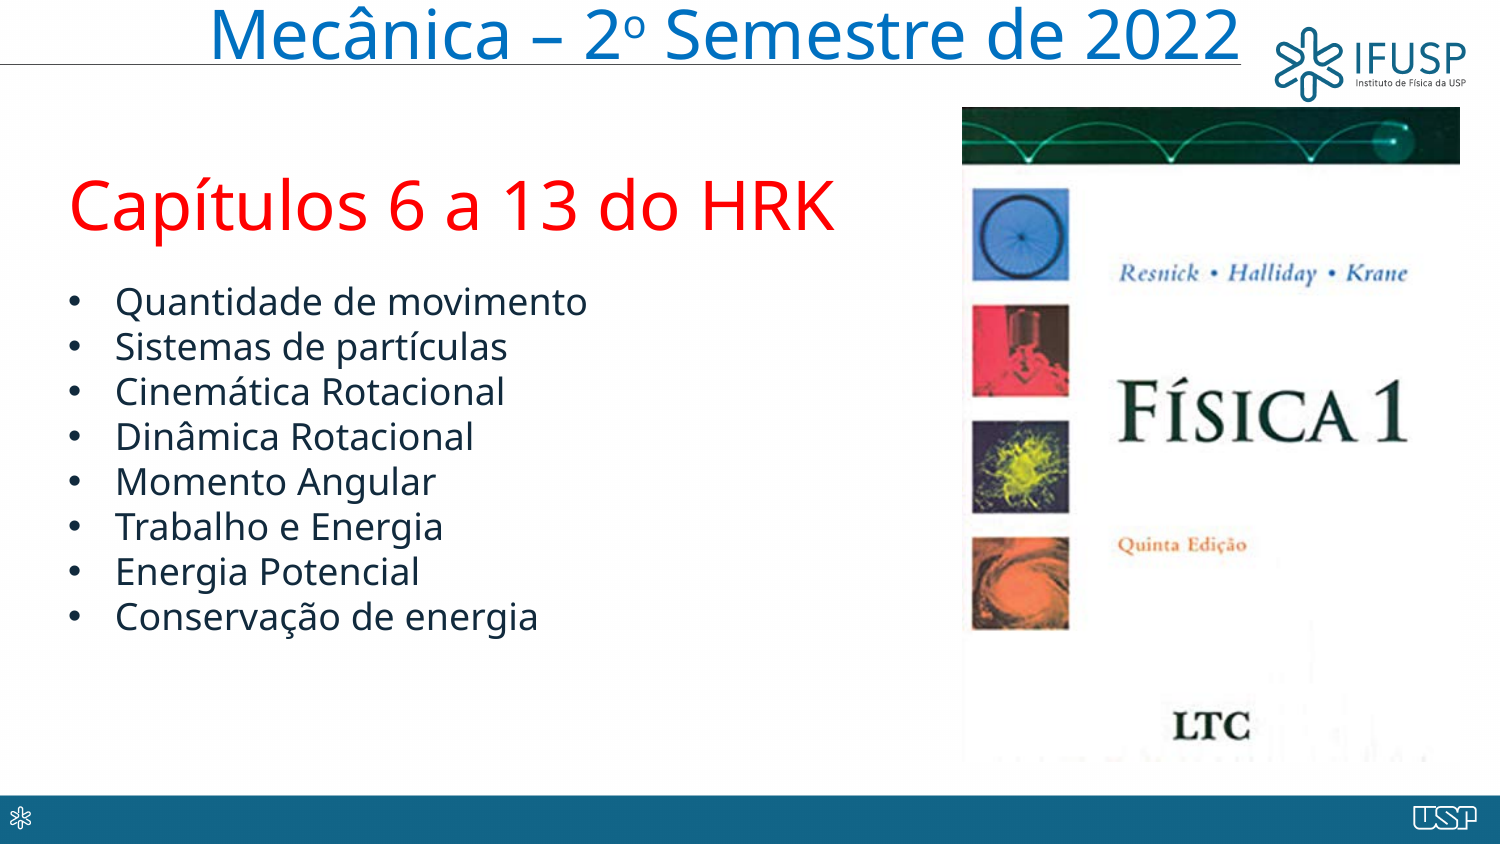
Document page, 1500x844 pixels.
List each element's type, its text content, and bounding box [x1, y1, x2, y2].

text_box Capítulos 6 a 13 do HRK Quantidade de movimento Sistemas de partículas Cinemática Rotacional Dinâmica Rotacional Momento Angular Trabalho e Energia Energia Potencial Conservação de energia [53, 154, 853, 646]
picture [0, 0, 1500, 844]
text_box Mecânica – 2o Semestre de 2022 [193, 0, 1283, 81]
